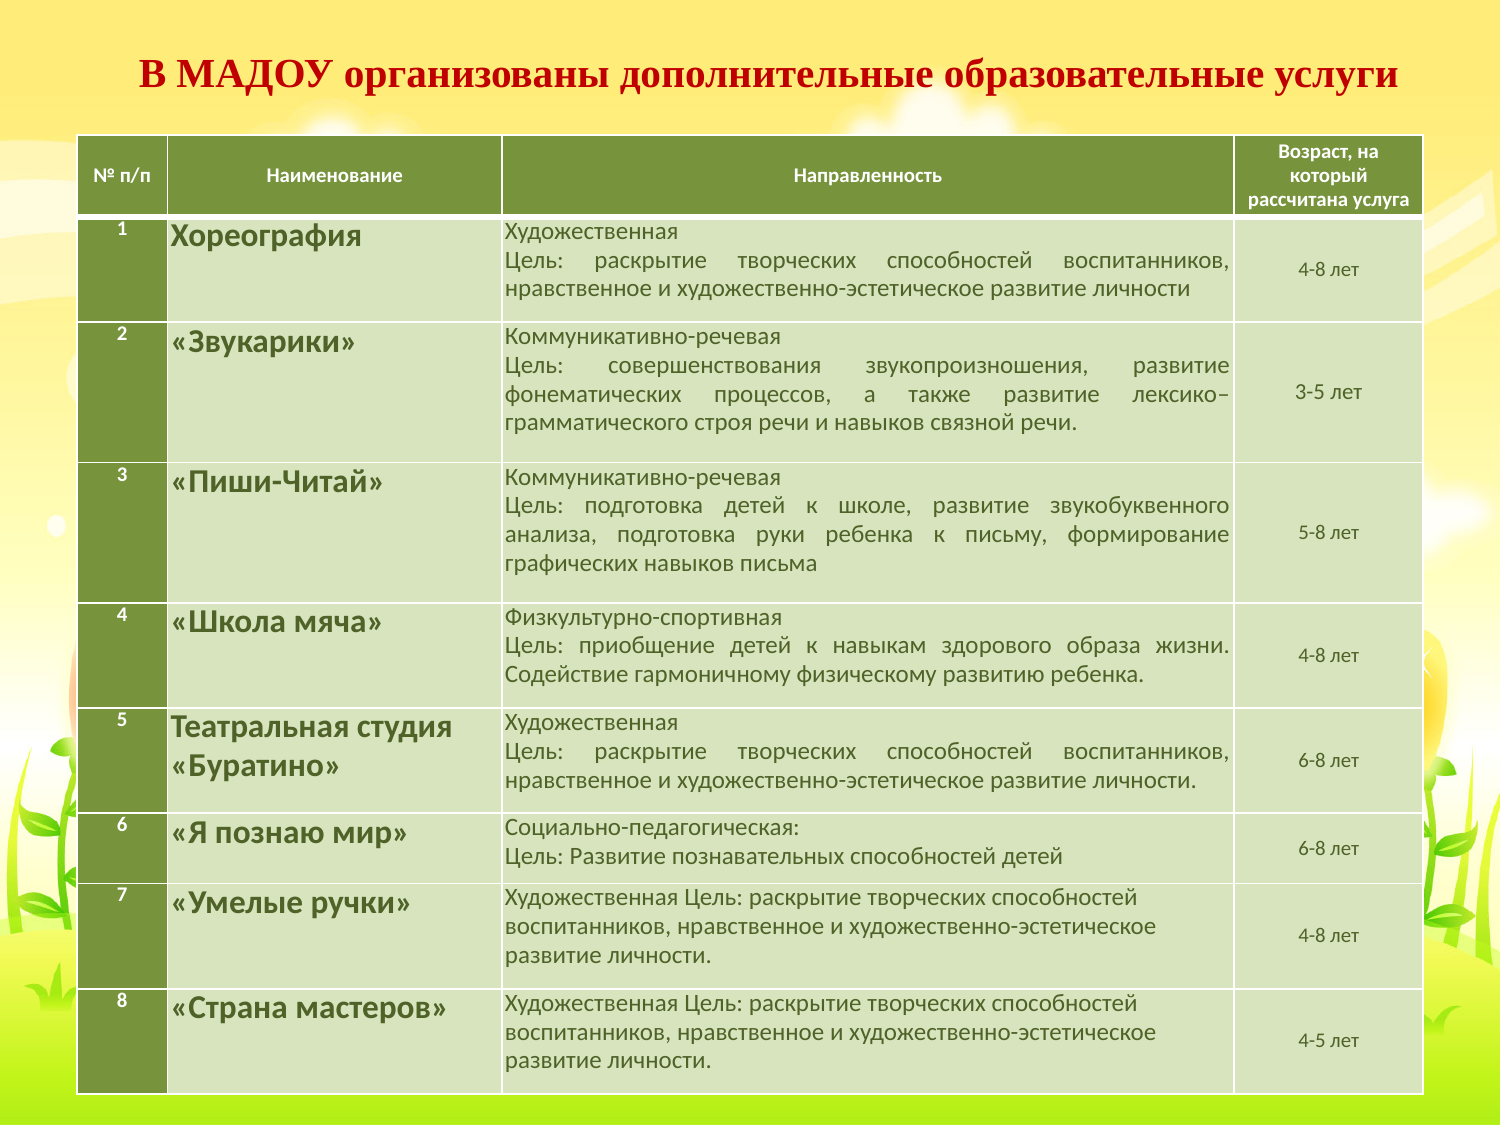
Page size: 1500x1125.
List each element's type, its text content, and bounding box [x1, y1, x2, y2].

table_cell 4 [78, 604, 167, 707]
table_cell Коммуникативно-речевая Цель: совершенствования звукопроизношения, развитие фонематических процессов, а также развитие лексико–грамматического строя речи и навыков связной речи. [503, 323, 1233, 462]
table_cell 4-8 лет [1235, 604, 1422, 707]
table_cell 1 [78, 220, 167, 321]
table_cell «Пиши-Читай» [168, 463, 501, 602]
table_header Наименование [168, 136, 501, 214]
table_cell 2 [78, 323, 167, 462]
table_cell 3 [78, 463, 167, 602]
table_cell 5-8 лет [1235, 463, 1422, 602]
table_cell 6-8 лет [1235, 709, 1422, 812]
table_cell Художественная Цель: раскрытие творческих способностей воспитанников, нравственное и художественно-эстетическое развитие личности. [503, 884, 1233, 988]
table_cell «Звукарики» [168, 323, 501, 462]
table_cell Художественная Цель: раскрытие творческих способностей воспитанников, нравственное и художественно-эстетическое развитие личности. [503, 990, 1233, 1093]
table_header Направленность [503, 136, 1233, 214]
table_cell «Школа мяча» [168, 604, 501, 707]
table_cell Хореография [168, 220, 501, 321]
table_cell 7 [78, 884, 167, 988]
table_header № п/п [78, 136, 167, 214]
table_cell «Я познаю мир» [168, 814, 501, 883]
table_cell Художественная Цель: раскрытие творческих способностей воспитанников, нравственное и художественно-эстетическое развитие личности. [503, 709, 1233, 812]
picture [0, 0, 1500, 1125]
table_header Возраст, на который рассчитана услуга [1235, 136, 1422, 214]
table_cell 3-5 лет [1235, 323, 1422, 462]
table_cell 6 [78, 814, 167, 883]
table_cell Художественная Цель: раскрытие творческих способностей воспитанников, нравственное и художественно-эстетическое развитие личности [503, 220, 1233, 321]
table_cell 4-8 лет [1235, 220, 1422, 321]
table_cell 8 [78, 990, 167, 1093]
title В МАДОУ организованы дополнительные образовательные услуги [100, 19, 1437, 124]
table_cell «Страна мастеров» [168, 990, 501, 1093]
table_cell 4-8 лет [1235, 884, 1422, 988]
table_cell Коммуникативно-речевая Цель: подготовка детей к школе, развитие звукобуквенного анализа, подготовка руки ребенка к письму, формирование графических навыков письма [503, 463, 1233, 602]
table_cell 6-8 лет [1235, 814, 1422, 883]
table_cell Театральная студия «Буратино» [168, 709, 501, 812]
table_cell 5 [78, 709, 167, 812]
table_cell 4-5 лет [1235, 990, 1422, 1093]
table_cell Физкультурно-спортивная Цель: приобщение детей к навыкам здорового образа жизни. Содействие гармоничному физическому развитию ребенка. [503, 604, 1233, 707]
table_cell «Умелые ручки» [168, 884, 501, 988]
table_cell Социально-педагогическая: Цель: Развитие познавательных способностей детей [503, 814, 1233, 883]
